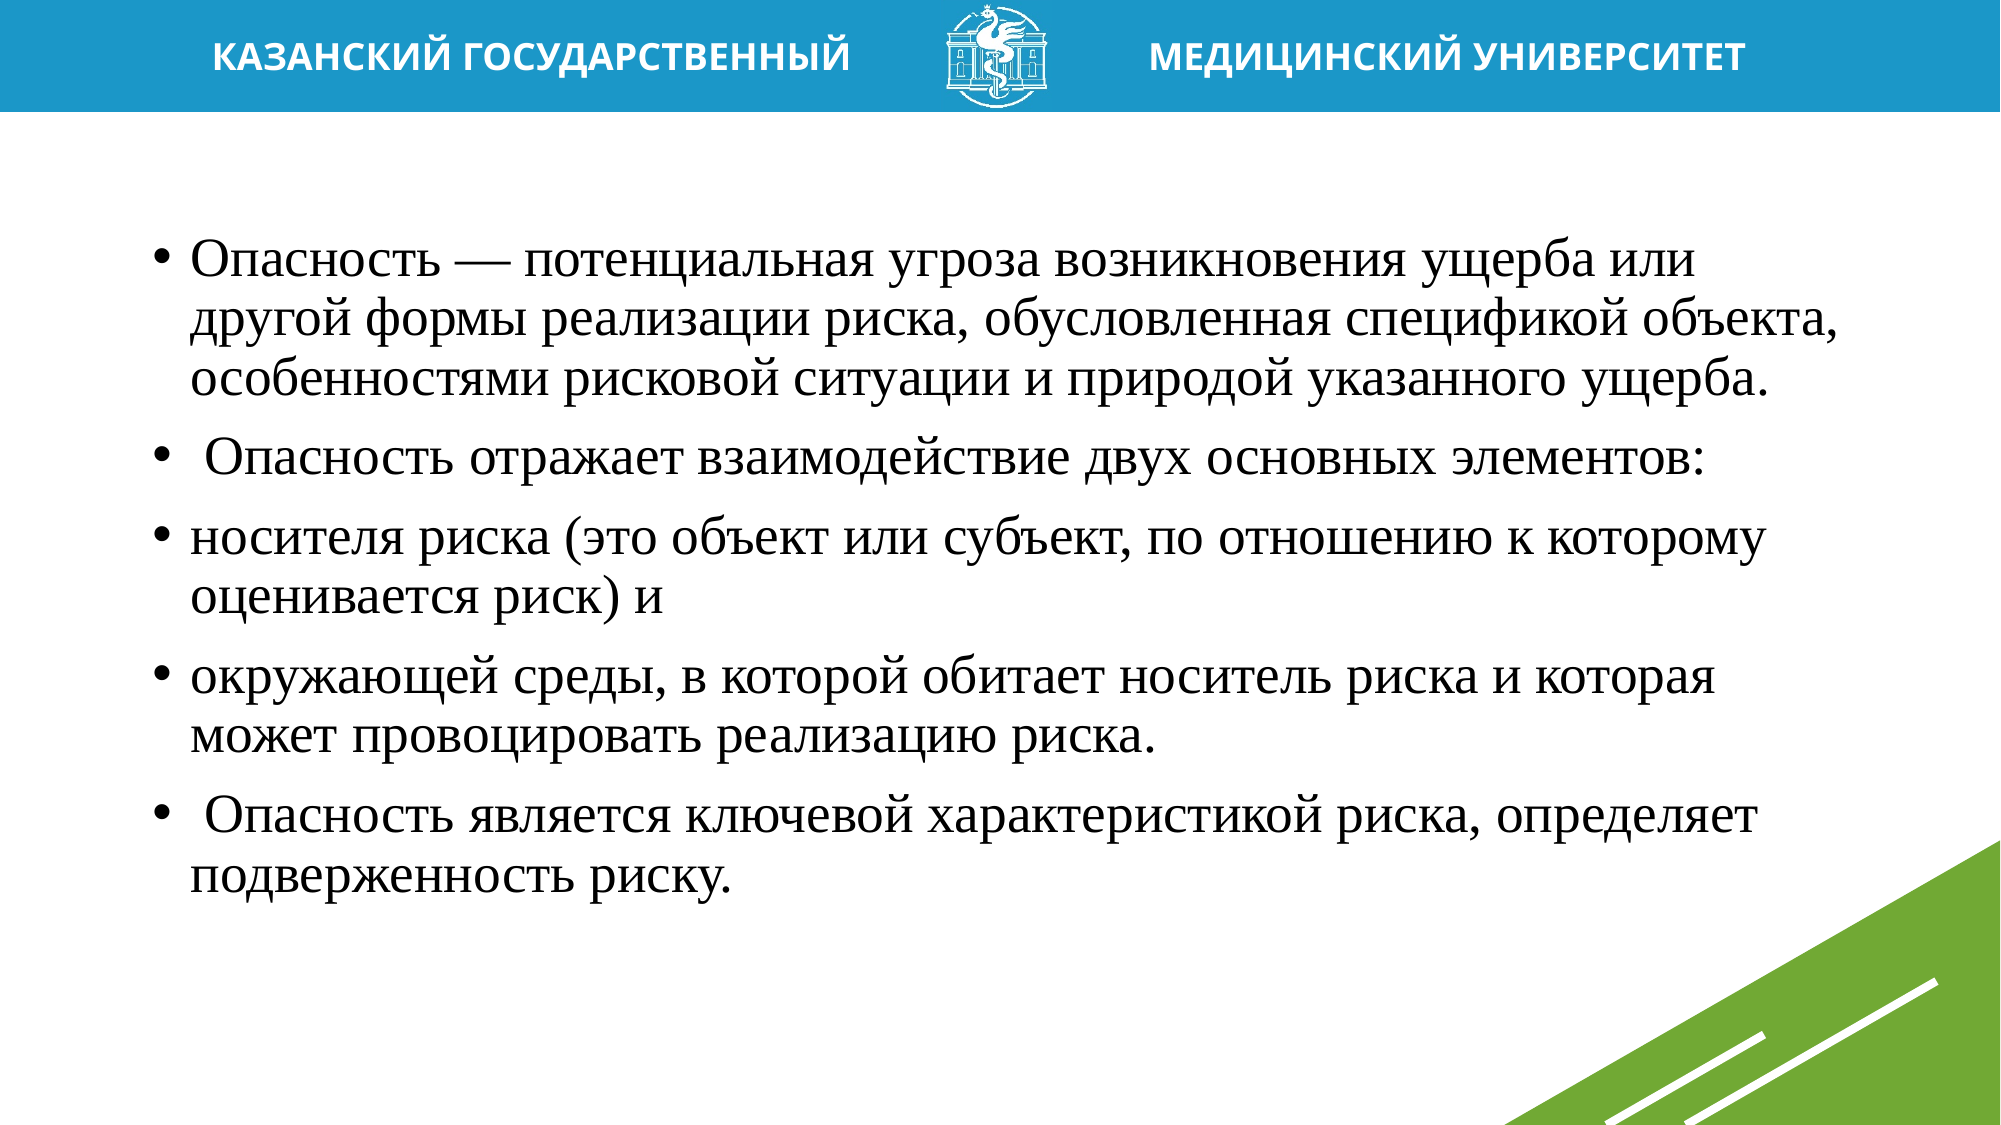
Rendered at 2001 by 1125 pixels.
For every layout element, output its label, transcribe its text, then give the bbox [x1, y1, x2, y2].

list Опасность — потенциальная угроза возникновения ущерба или другой формы реализации риска, обусловленная спецификой объекта, особенностями рисковой ситуации и природой указанного ущерба. Опасность отражает взаимодействие двух основных элементов: носителя риска (это объект или субъект, по отношению к которому оценивается риск) и окружающей среды, в которой обитает носитель риска и которая может провоцировать реализацию риска. Опасность является ключевой характеристикой риска, определяет подверженность риску. [137, 220, 1863, 935]
picture [939, 0, 1052, 112]
